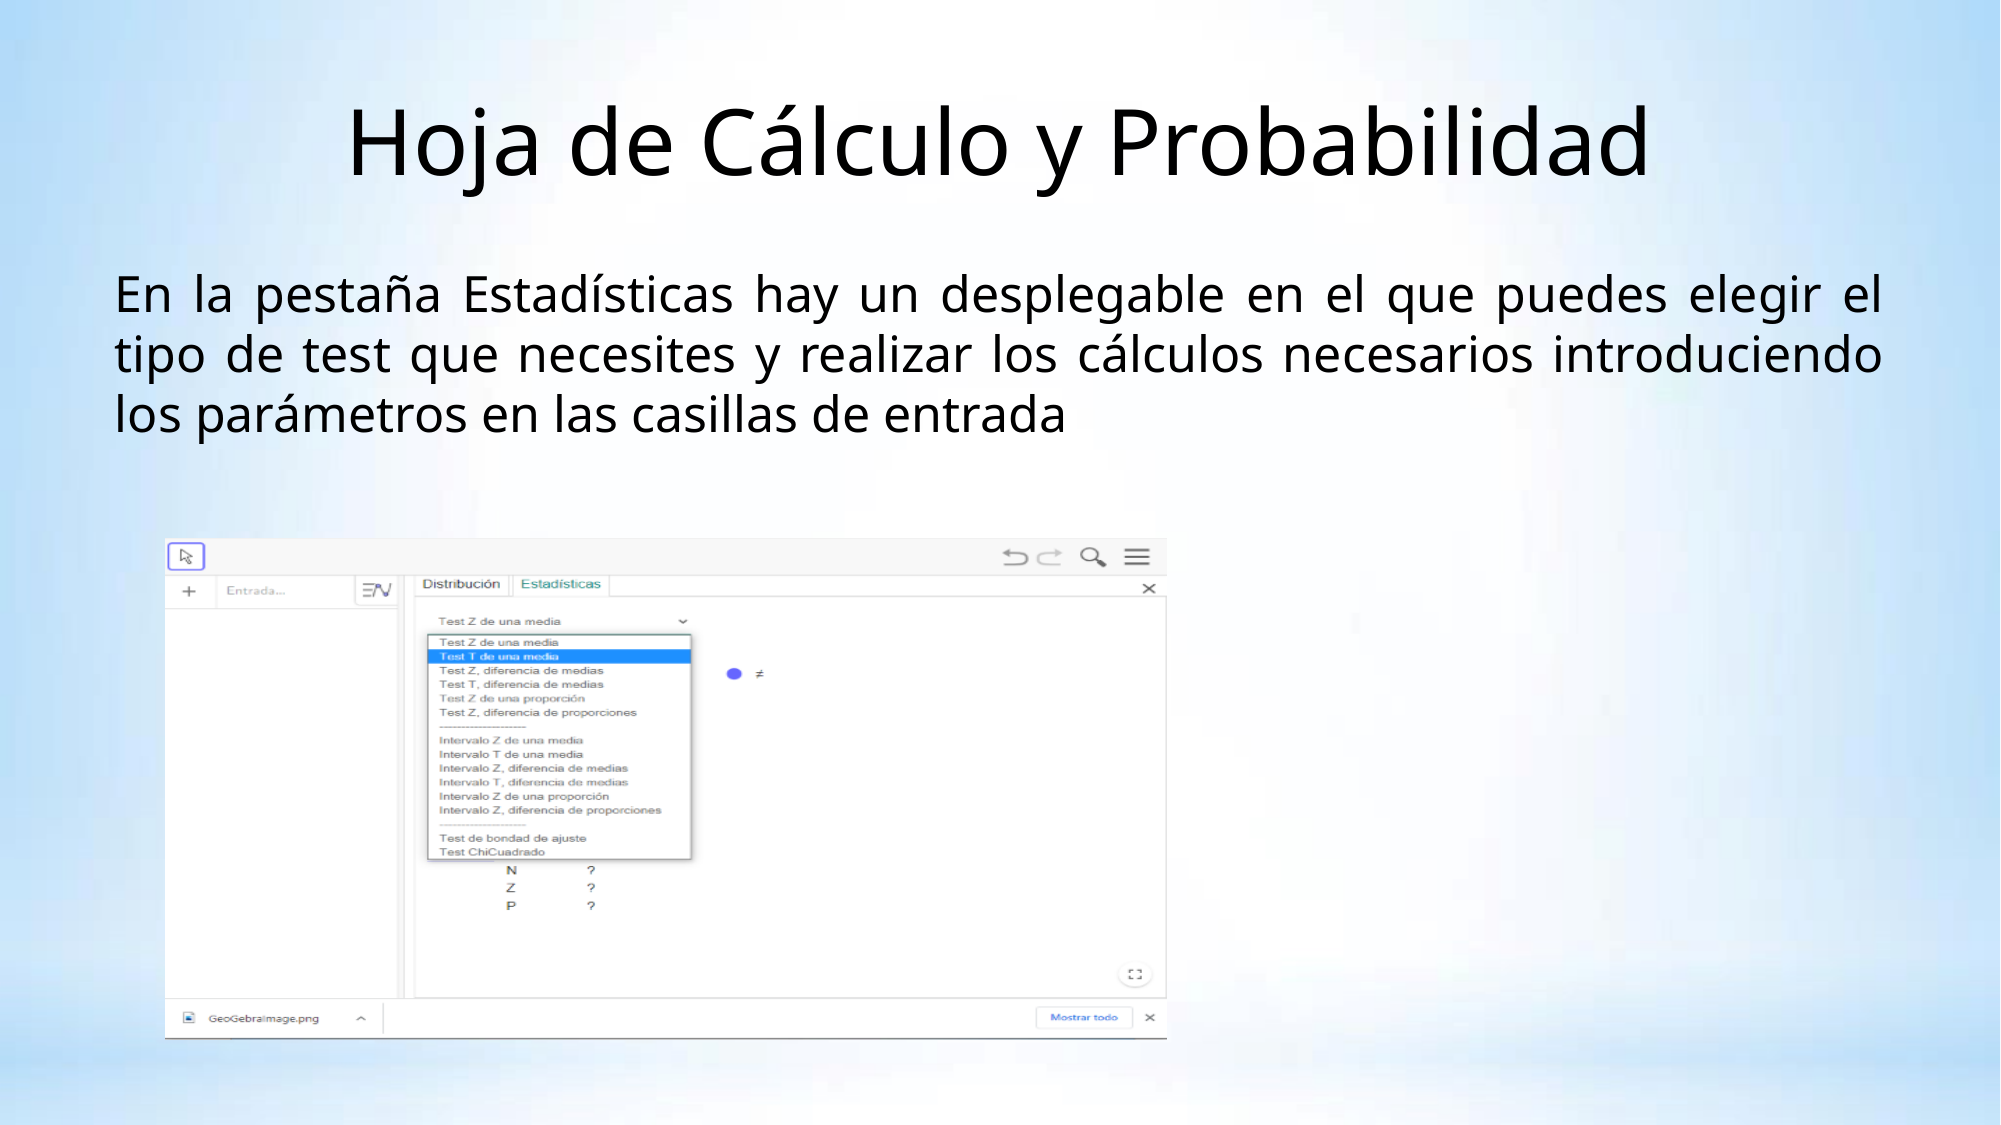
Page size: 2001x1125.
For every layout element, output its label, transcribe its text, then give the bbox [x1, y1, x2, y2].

picture [0, 0, 2001, 1125]
title Hoja de Cálculo y Probabilidad [99, 45, 1900, 233]
list En la pestaña Estadísticas hay un desplegable en el que puedes elegir el tipo de test que necesites y realizar los cálculos necesarios introduciendo los parámetros en las casillas de entrada [99, 255, 1900, 998]
